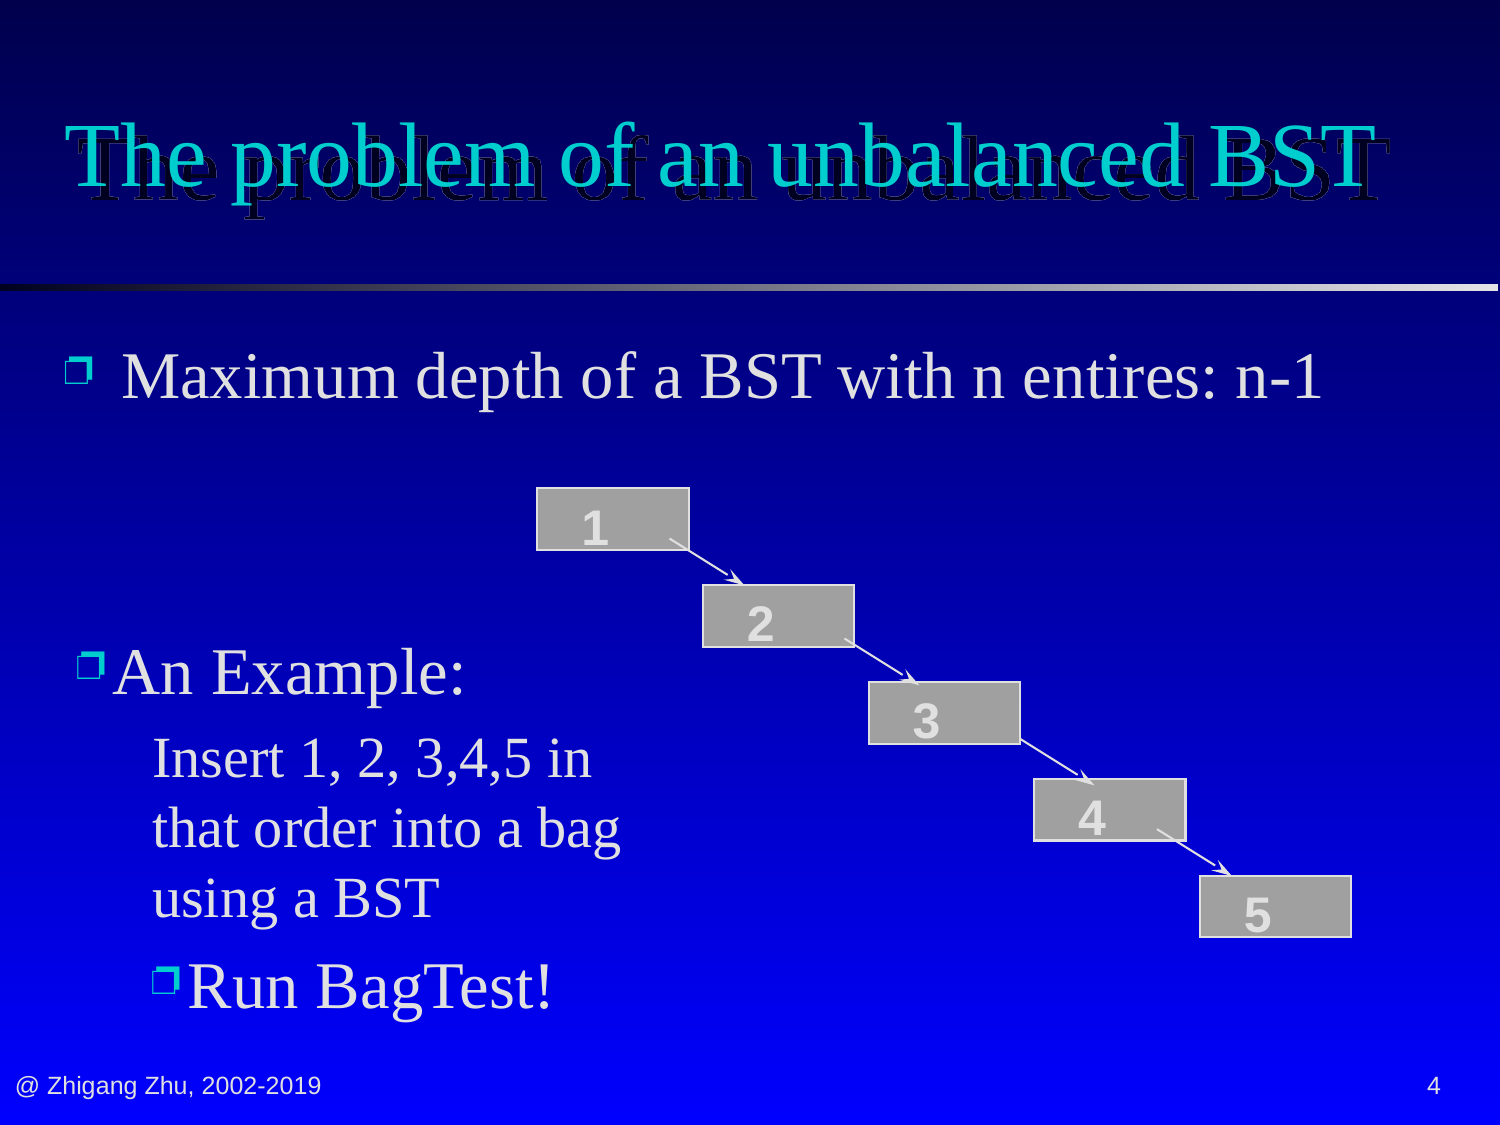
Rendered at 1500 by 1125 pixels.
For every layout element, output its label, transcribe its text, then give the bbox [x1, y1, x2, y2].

text_box An Example: Insert 1, 2, 3,4,5 in that order into a bag using a BST Run BagTest! [62, 620, 675, 1115]
list Maximum depth of a BST with n entires: n-1 [49, 324, 1388, 1001]
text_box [537, 487, 1352, 951]
title The problem of an unbalanced BST [49, 55, 1451, 245]
